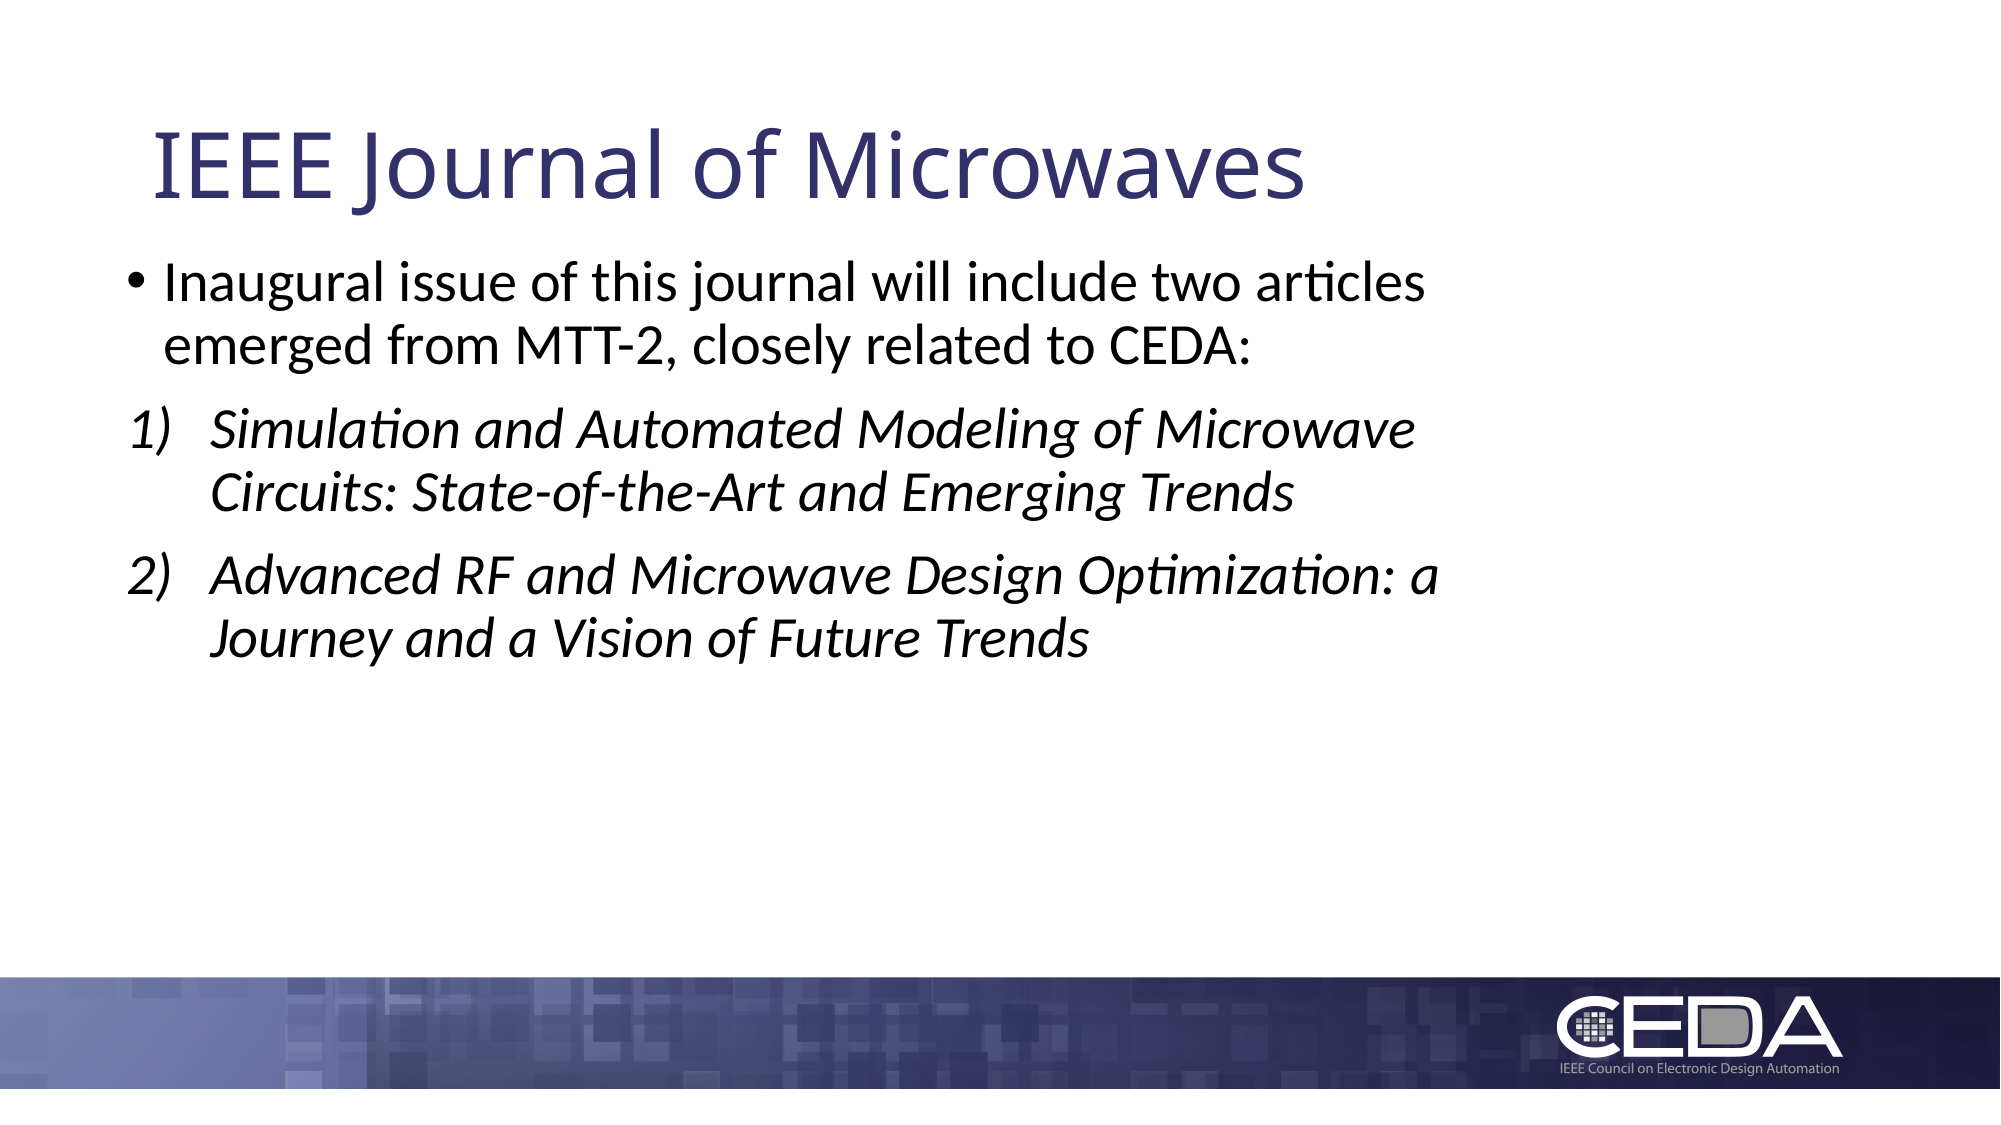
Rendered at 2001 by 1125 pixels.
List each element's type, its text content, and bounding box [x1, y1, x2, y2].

title IEEE Journal of Microwaves [137, 59, 2000, 278]
picture [0, 0, 2000, 1125]
list Inaugural issue of this journal will include two articles emerged from MTT-2, closely related to CEDA: Simulation and Automated Modeling of Microwave Circuits: State-of-the-Art and Emerging Trends Advanced RF and Microwave Design Optimization: a Journey and a Vision of Future Trends [111, 243, 1522, 992]
